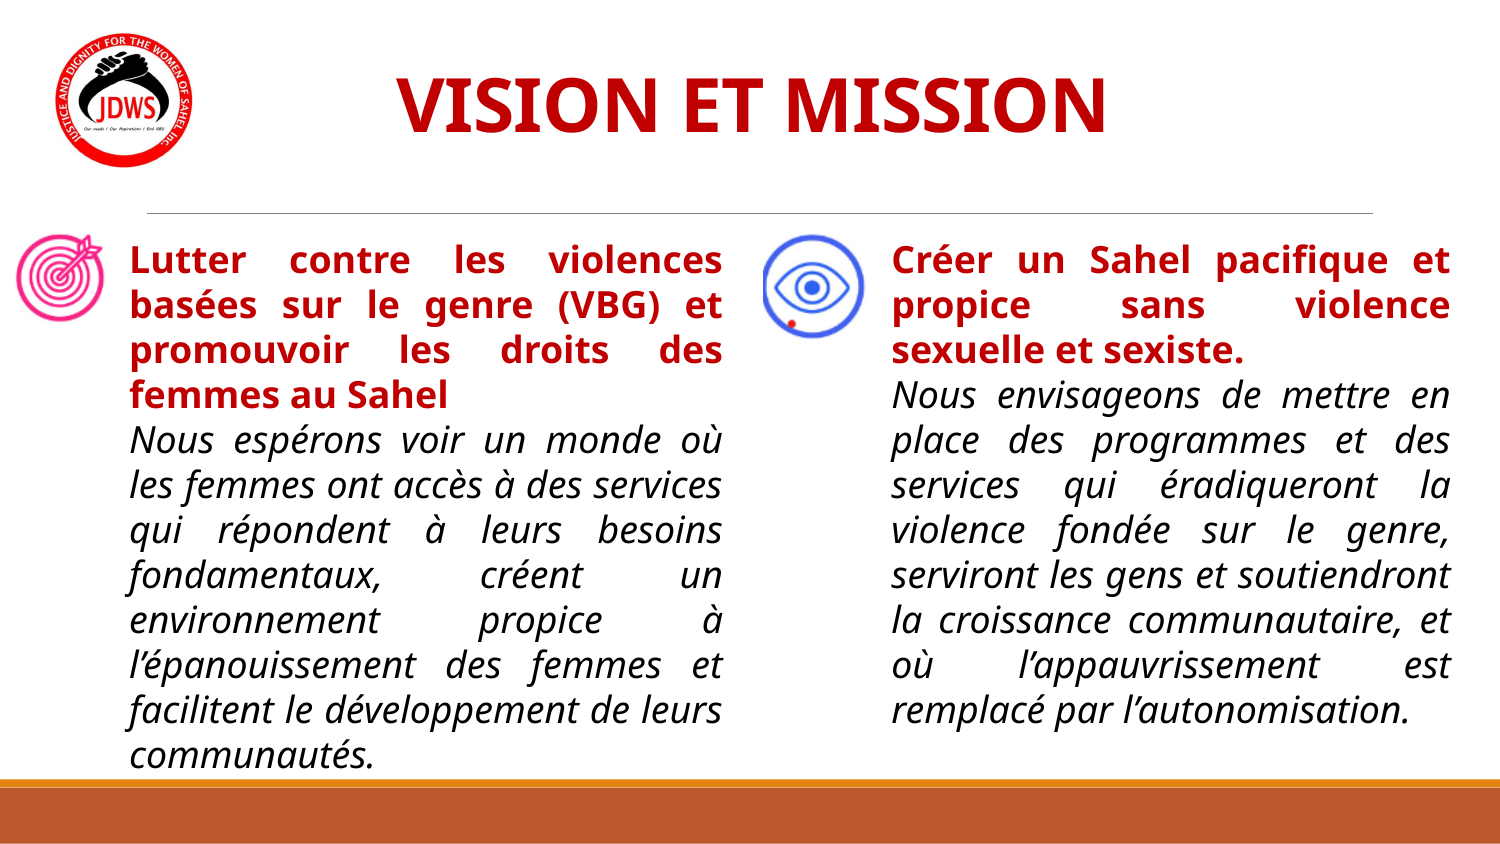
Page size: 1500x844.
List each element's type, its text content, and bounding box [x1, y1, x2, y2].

picture [53, 28, 197, 169]
text_box Lutter contre les violences basées sur le genre (VBG) et promouvoir les droits des femmes au Sahel Nous espérons voir un monde où les femmes ont accès à des services qui répondent à leurs besoins fondamentaux, créent un environnement propice à l’épanouissement des femmes et facilitent le développement de leurs communautés. [114, 229, 739, 784]
title VISION ET MISSION [135, 20, 1373, 199]
picture [762, 228, 868, 343]
text_box Créer un Sahel pacifique et propice sans violence sexuelle et sexiste. Nous envisageons de mettre en place des programmes et des services qui éradiqueront la violence fondée sur le genre, serviront les gens et soutiendront la croissance communautaire, et où l’appauvrissement est remplacé par l’autonomisation. [876, 229, 1467, 799]
picture [9, 228, 115, 331]
